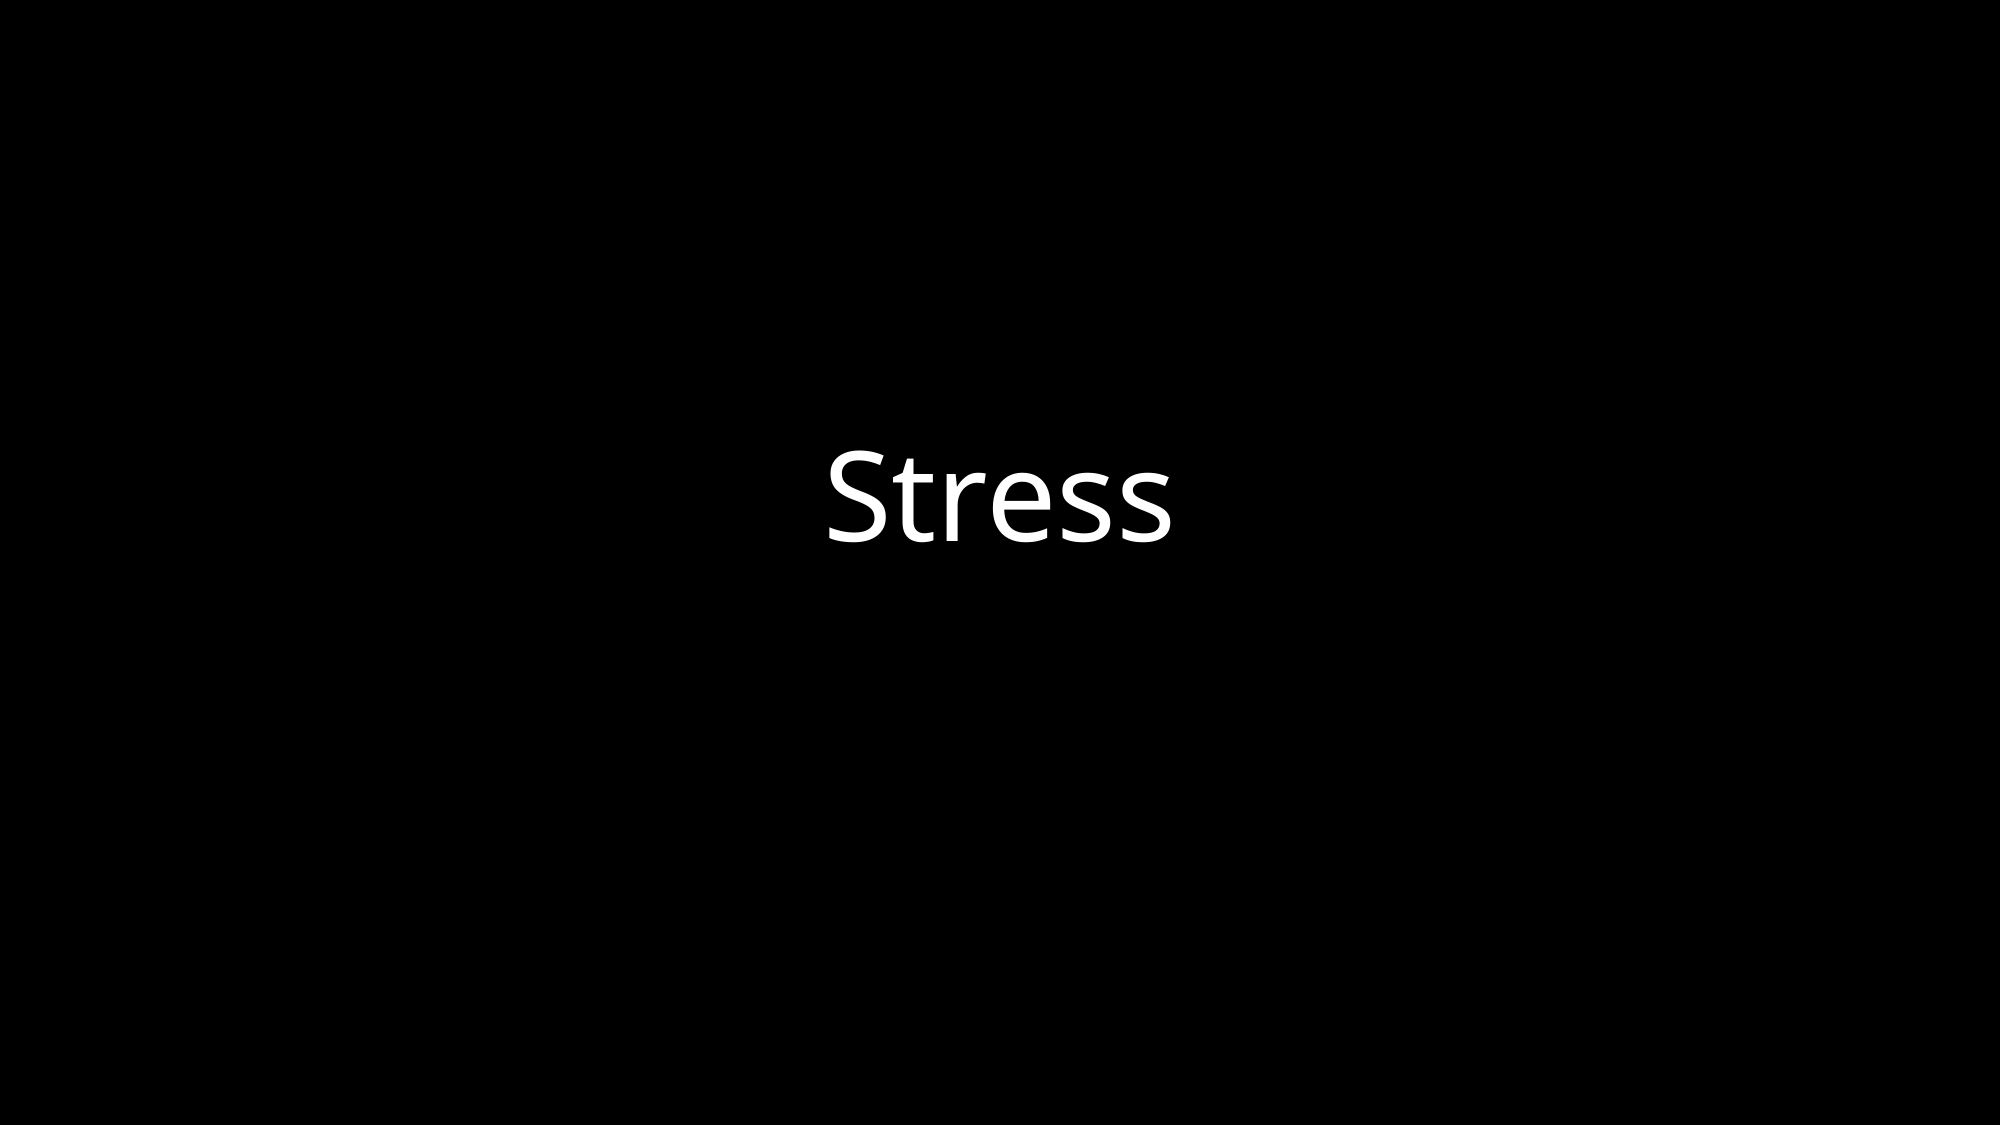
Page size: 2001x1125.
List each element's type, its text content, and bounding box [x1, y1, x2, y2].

title Stress [249, 184, 1750, 576]
